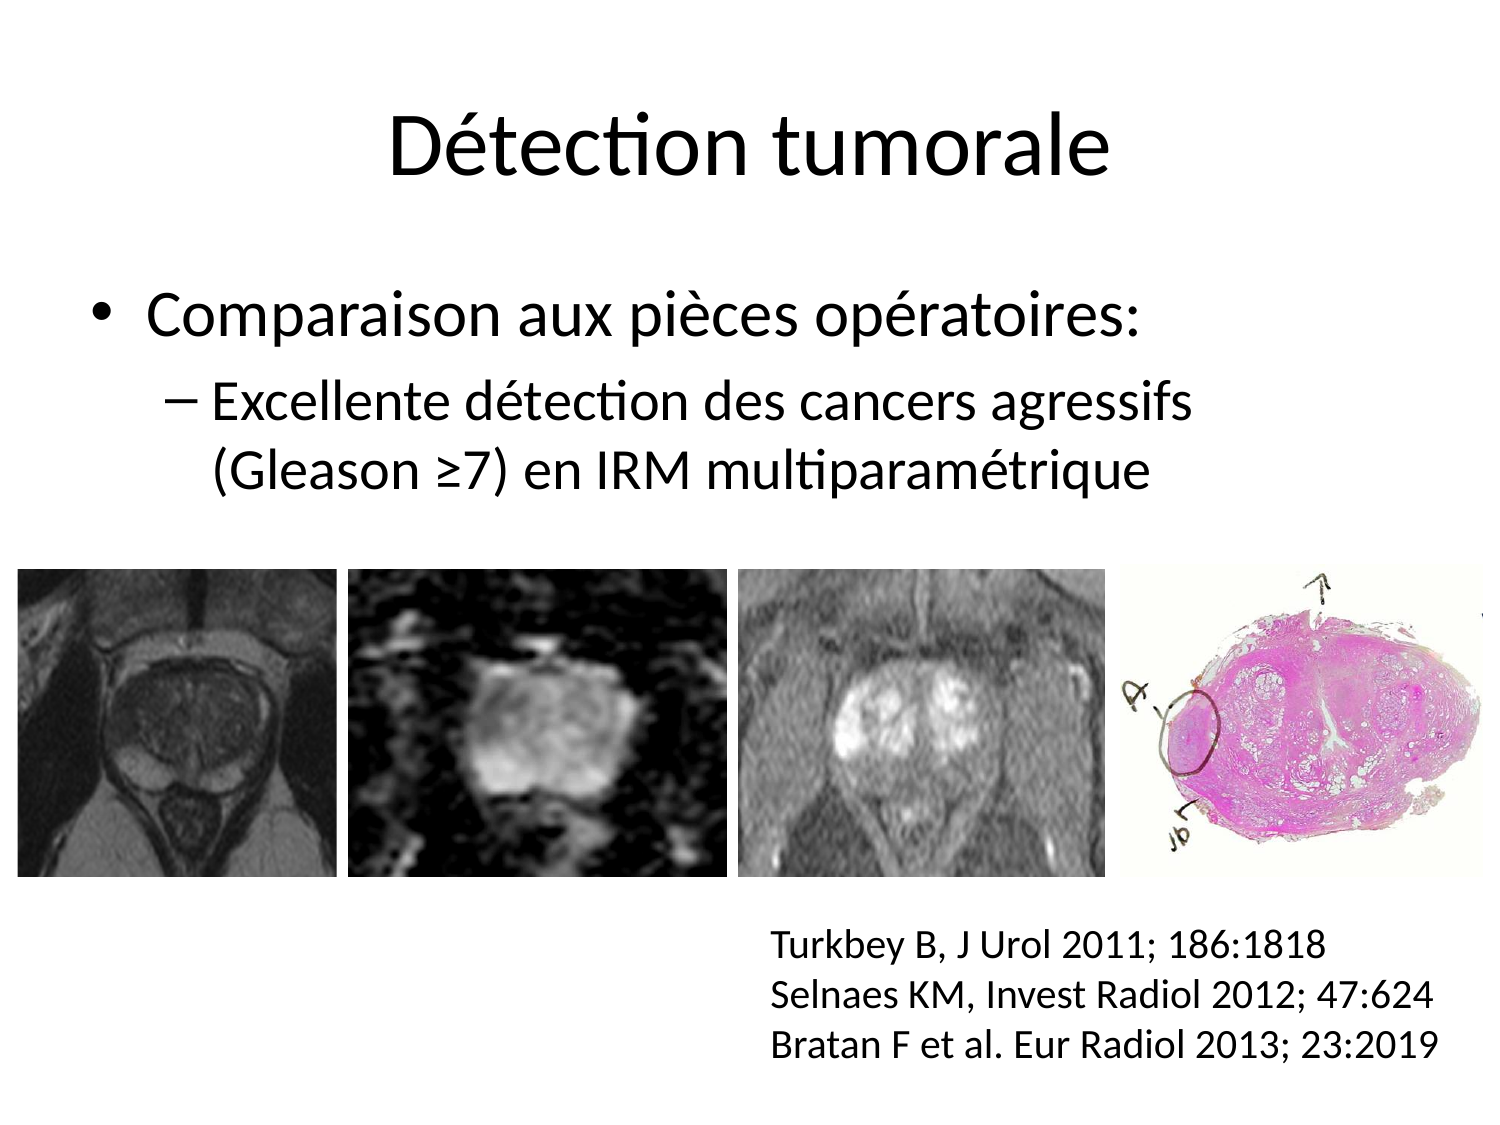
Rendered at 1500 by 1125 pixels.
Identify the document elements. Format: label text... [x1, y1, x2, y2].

picture [17, 568, 337, 877]
picture [1120, 564, 1483, 877]
picture [737, 569, 1105, 877]
picture [348, 569, 727, 877]
text_box Turkbey B, J Urol 2011; 186:1818 Selnaes KM, Invest Radiol 2012; 47:624 Bratan F et al. Eur Radiol 2013; 23:2019 [680, 908, 1478, 1119]
title Détection tumorale [75, 45, 1425, 233]
list Comparaison aux pièces opératoires: Excellente détection des cancers agressifs (Gleason ≥7) en IRM multiparamétrique [75, 262, 1425, 578]
